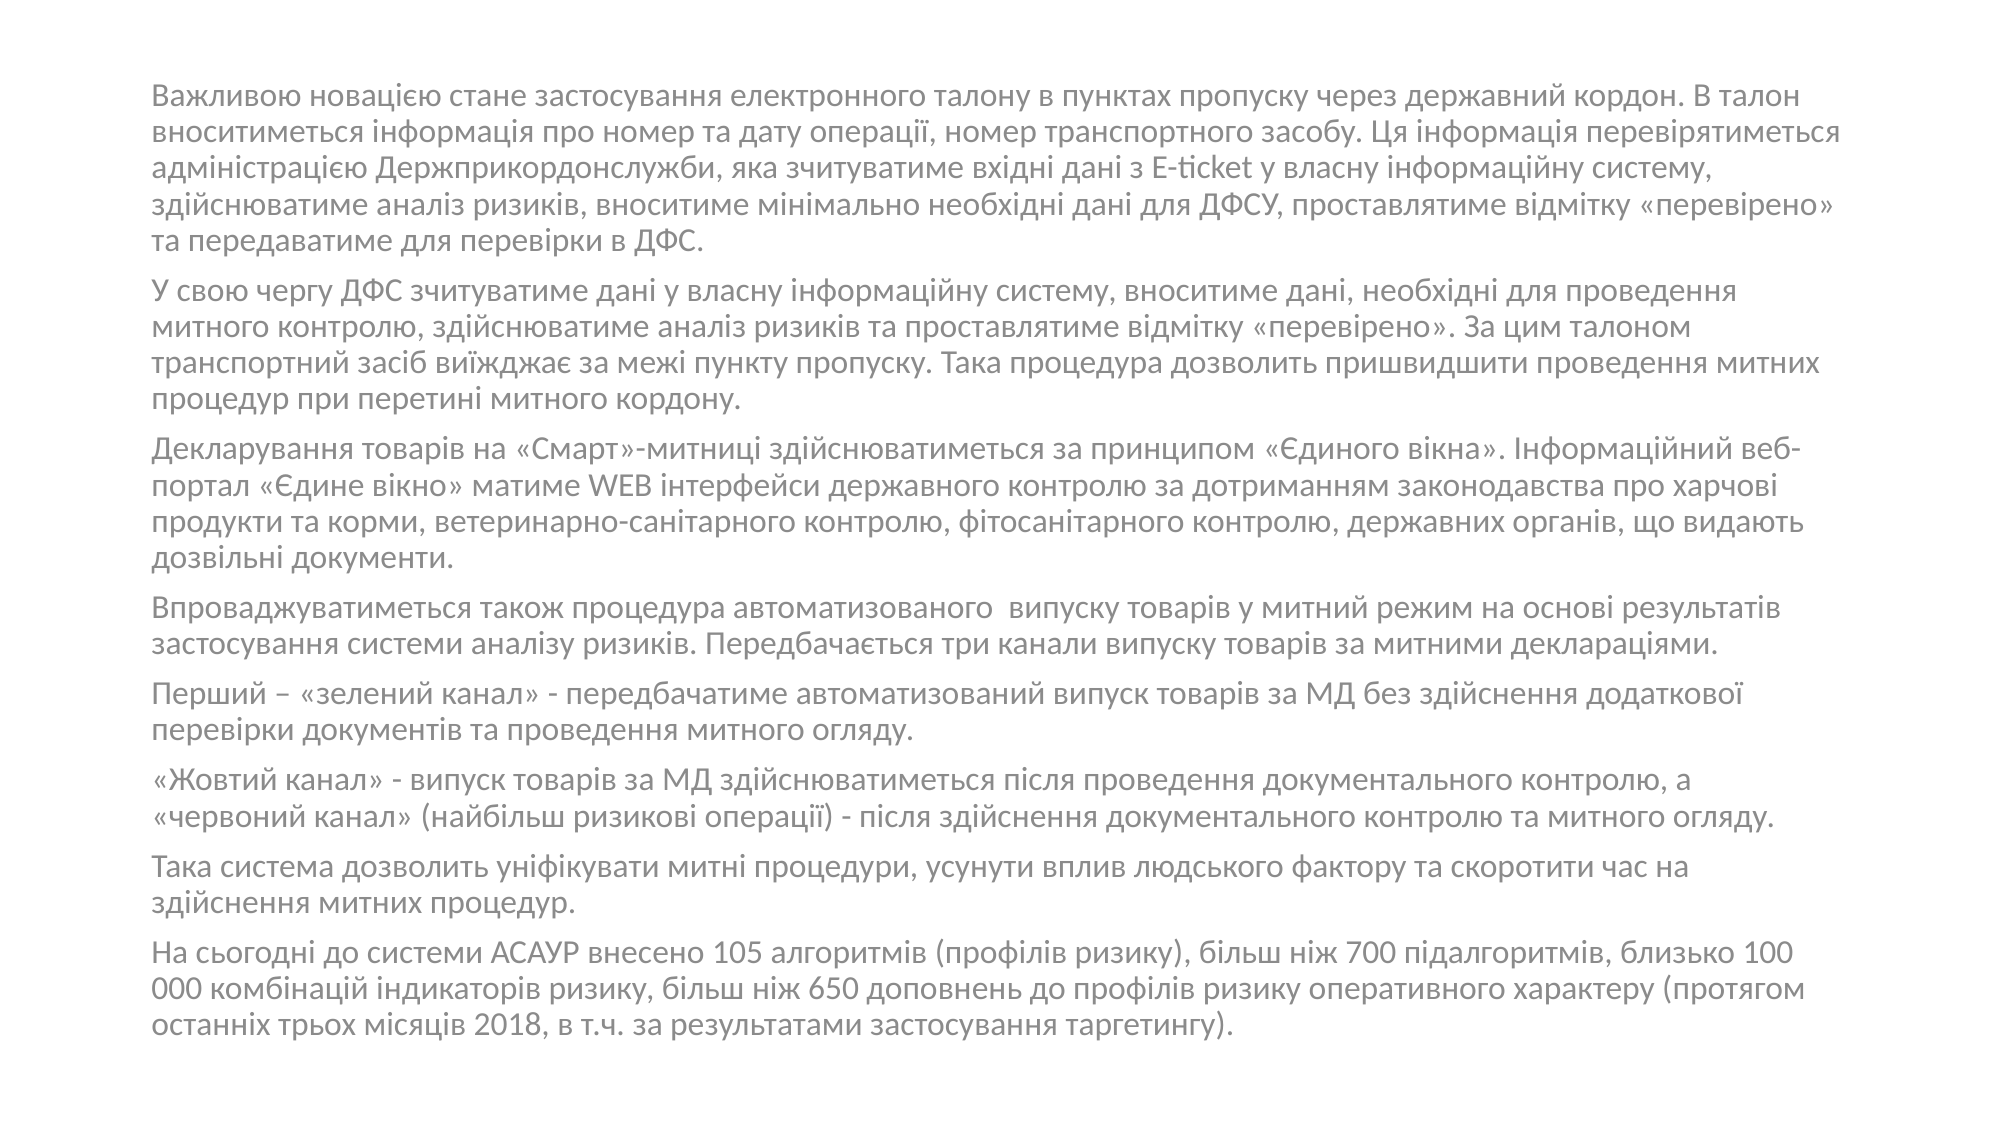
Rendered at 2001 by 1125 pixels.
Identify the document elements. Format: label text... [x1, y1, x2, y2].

list Важливою новацією стане застосування електронного талону в пунктах пропуску через державний кордон. В талон вноситиметься інформація про номер та дату операції, номер транспортного засобу. Ця інформація перевірятиметься адміністрацією Держприкордонслужби, яка зчитуватиме вхідні дані з E-ticket у власну інформаційну систему, здійснюватиме аналіз ризиків, вноситиме мінімально необхідні дані для ДФСУ, проставлятиме відмітку «перевірено» та передаватиме для перевірки в ДФС. У свою чергу ДФС зчитуватиме дані у власну інформаційну систему, вноситиме дані, необхідні для проведення митного контролю, здійснюватиме аналіз ризиків та проставлятиме відмітку «перевірено». За цим талоном транспортний засіб виїжджає за межі пункту пропуску. Така процедура дозволить пришвидшити проведення митних процедур при перетині митного кордону. Декларування товарів на «Смарт»-митниці здійснюватиметься за принципом «Єдиного вікна». Інформаційний веб-портал «Єдине вікно» матиме WEB інтерфейси державного контролю за дотриманням законодавства про харчові продукти та корми, ветеринарно-санітарного контролю, фітосанітарного контролю, державних органів, що видають дозвільні документи. Впроваджуватиметься також процедура автоматизованого випуску товарів у митний режим на основі результатів застосування системи аналізу ризиків. Передбачається три канали випуску товарів за митними деклараціями. Перший – «зелений канал» - передбачатиме автоматизований випуск товарів за МД без здійснення додаткової перевірки документів та проведення митного огляду. «Жовтий канал» - випуск товарів за МД здійснюватиметься після проведення документального контролю, а «червоний канал» (найбільш ризикові операції) - після здійснення документального контролю та митного огляду. Така система дозволить уніфікувати митні процедури, усунути вплив людського фактору та скоротити час на здійснення митних процедур. На сьогодні до системи АСАУР внесено 105 алгоритмів (профілів ризику), більш ніж 700 підалгоритмів, близько 100 000 комбінацій індикаторів ризику, більш ніж 650 доповнень до профілів ризику оперативного характеру (протягом останніх трьох місяців 2018, в т.ч. за результатами застосування таргетингу). [136, 70, 1862, 1075]
